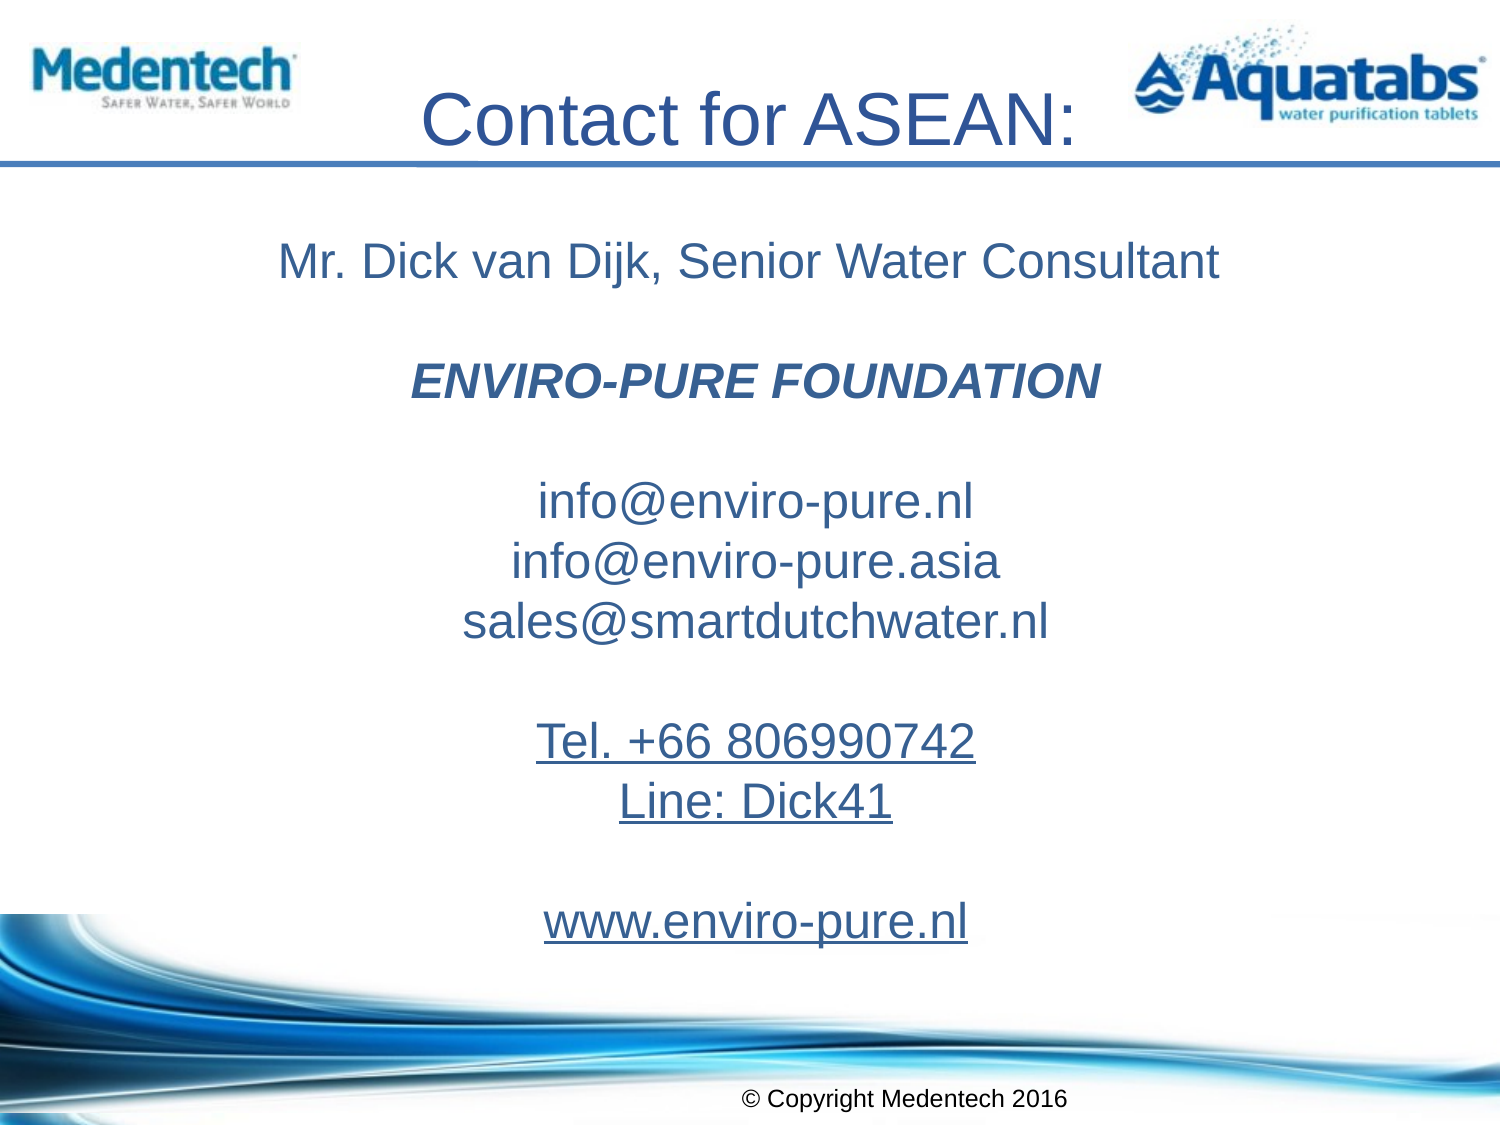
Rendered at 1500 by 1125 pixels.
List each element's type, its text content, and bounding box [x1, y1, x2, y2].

picture [29, 75, 301, 114]
picture [1172, 75, 1492, 128]
title Contact for ASEAN: [328, 75, 1172, 111]
text_box Mr. Dick van Dijk, Senior Water Consultant ENVIRO-PURE FOUNDATION info@enviro-pure.nl info@enviro-pure.asia sales@smartdutchwater.nl Tel. +66 806990742 Line: Dick41 www.enviro-pure.nl [230, 111, 1282, 1061]
text_box [0, 0, 1500, 75]
picture [0, 914, 1500, 1125]
